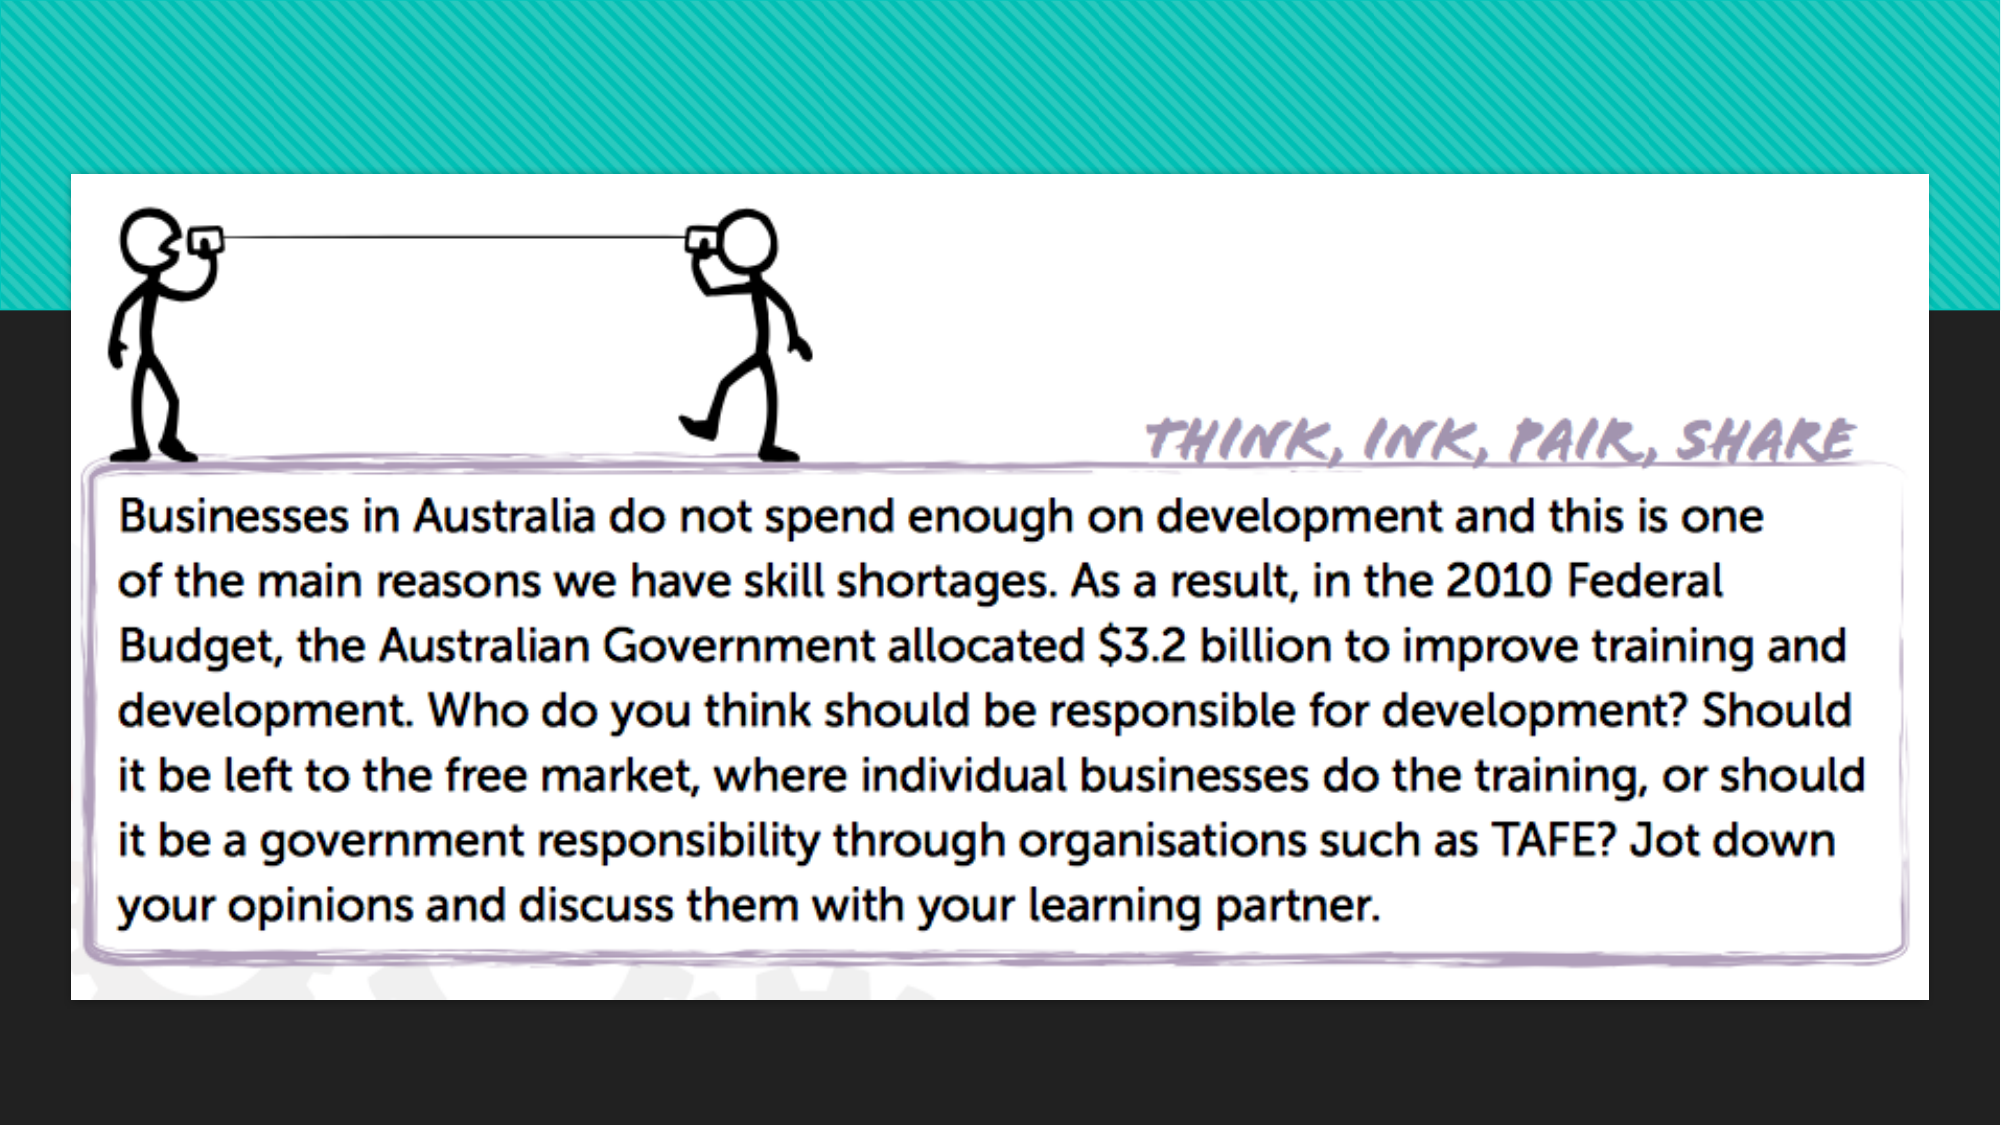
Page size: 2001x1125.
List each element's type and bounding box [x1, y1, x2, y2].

list [71, 174, 1929, 1001]
